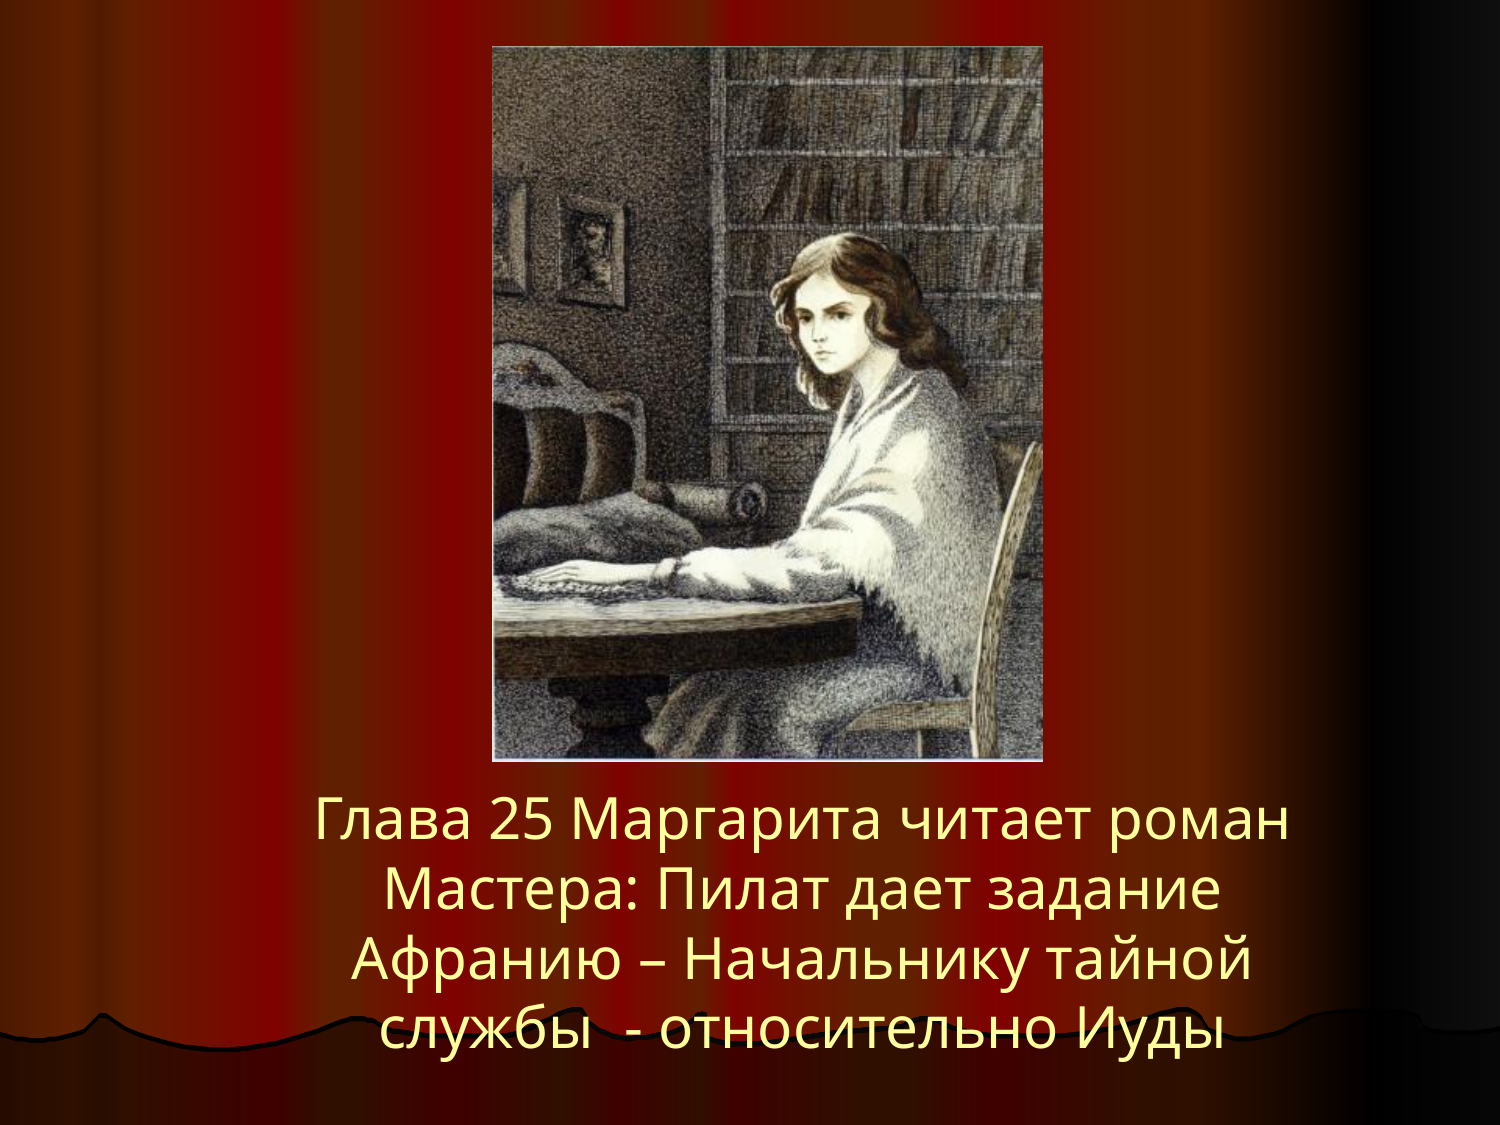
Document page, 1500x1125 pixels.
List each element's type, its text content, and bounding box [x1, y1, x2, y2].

picture [491, 46, 1044, 762]
text_box Глава 25 Маргарита читает роман Мастера: Пилат дает задание Афранию – Начальнику тайной службы - относительно Иуды [269, 773, 1336, 1069]
